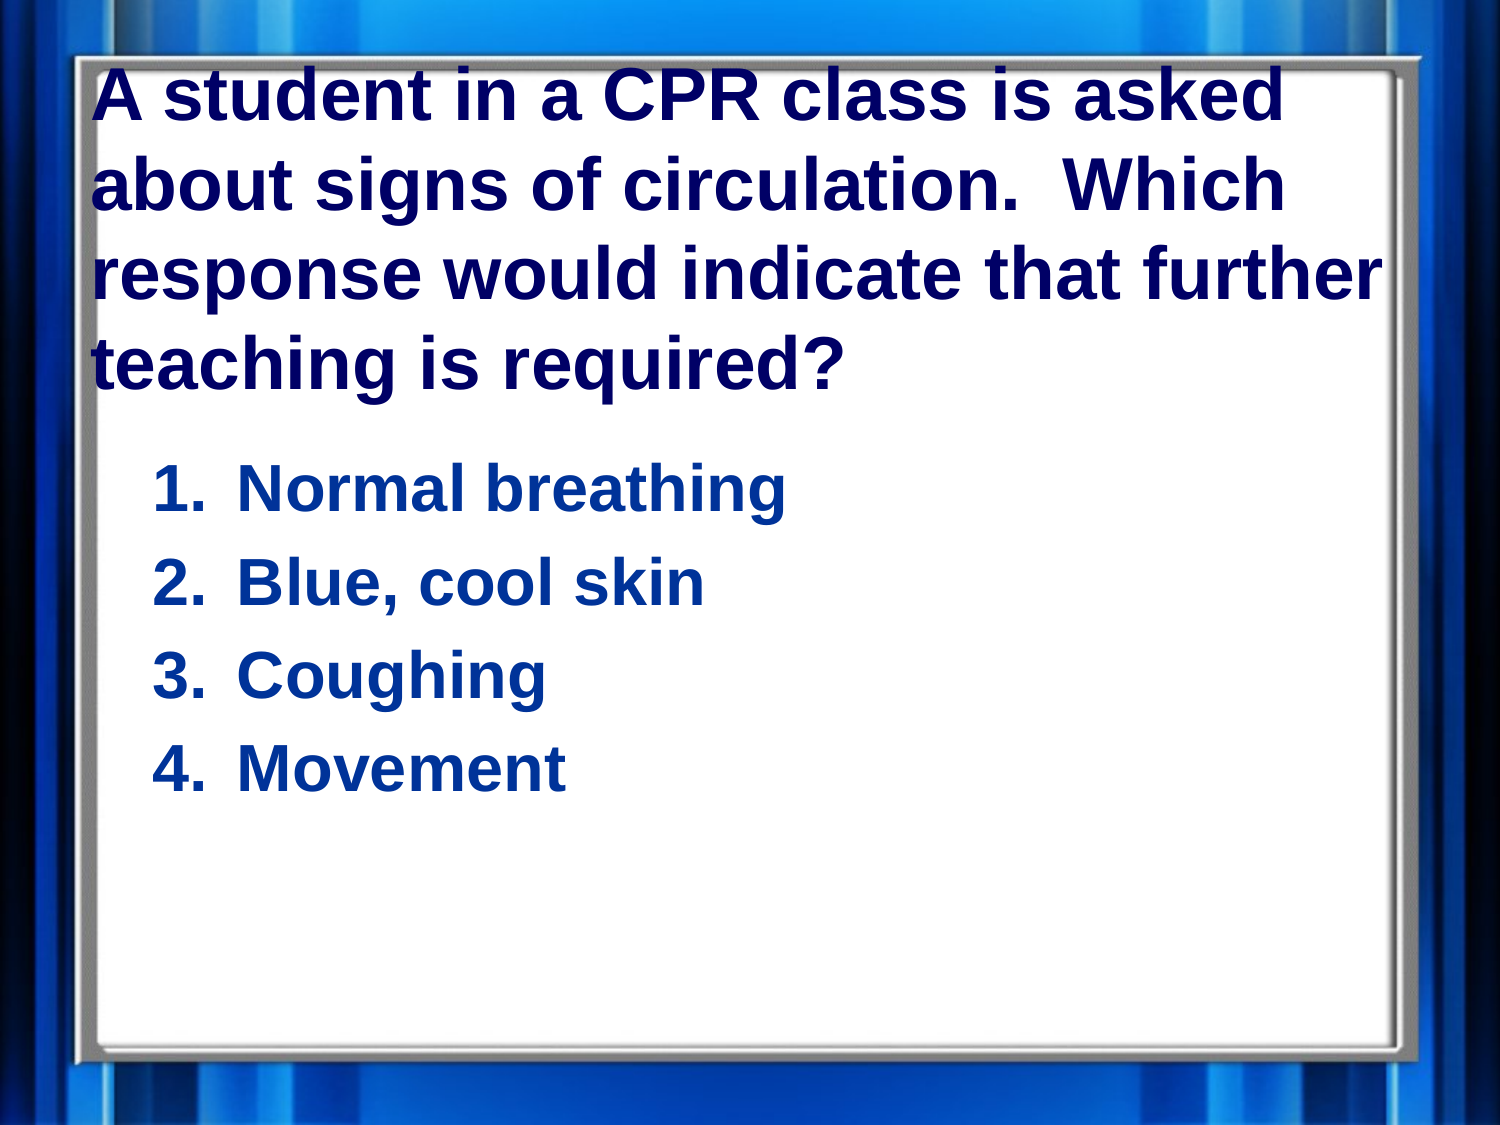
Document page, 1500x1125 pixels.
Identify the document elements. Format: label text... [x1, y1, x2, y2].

picture [0, 0, 1500, 1125]
title A student in a CPR class is asked about signs of circulation. Which response would indicate that further teaching is required? [74, 74, 1438, 376]
list Normal breathing Blue, cool skin Coughing Movement [137, 437, 813, 938]
